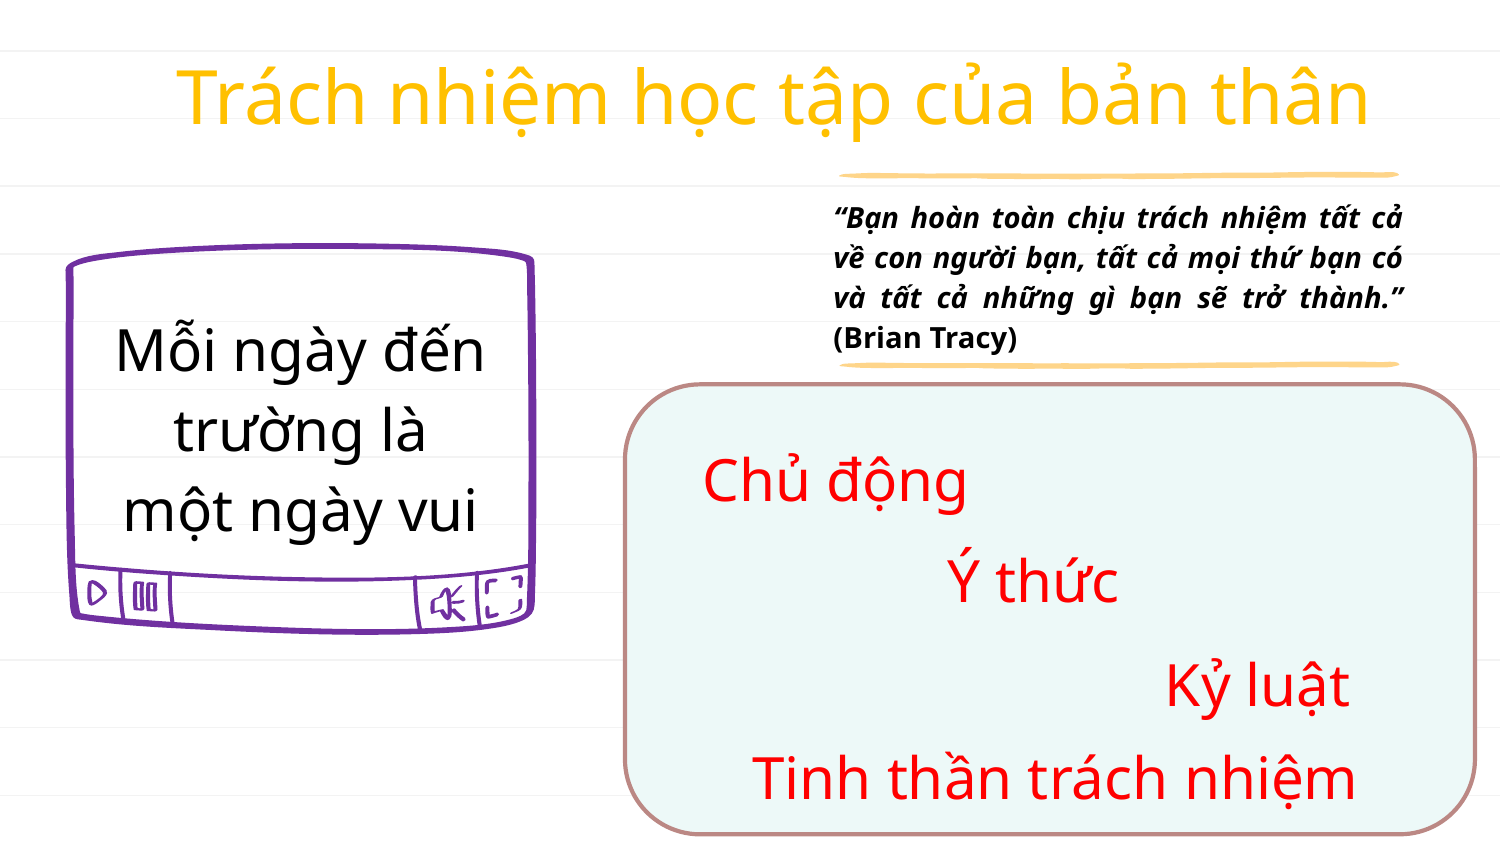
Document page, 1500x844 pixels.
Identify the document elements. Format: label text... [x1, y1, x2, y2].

text_box Tinh thần trách nhiệm [737, 715, 1450, 816]
text_box [839, 361, 1400, 369]
text_box Trách nhiệm học tập của bản thân [130, 34, 1419, 155]
text_box [622, 382, 1478, 837]
text_box [839, 171, 1399, 180]
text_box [65, 242, 537, 636]
text_box Ý thức [932, 518, 1338, 610]
text_box Kỷ luật [1149, 622, 1500, 710]
text_box Chủ động [687, 417, 1093, 527]
subtitle “Bạn hoàn toàn chịu trách nhiệm tất cả về con người bạn, tất cả mọi thứ bạn có và tất cả những gì bạn sẽ trở thành.” (Brian Tracy) [818, 178, 1419, 297]
